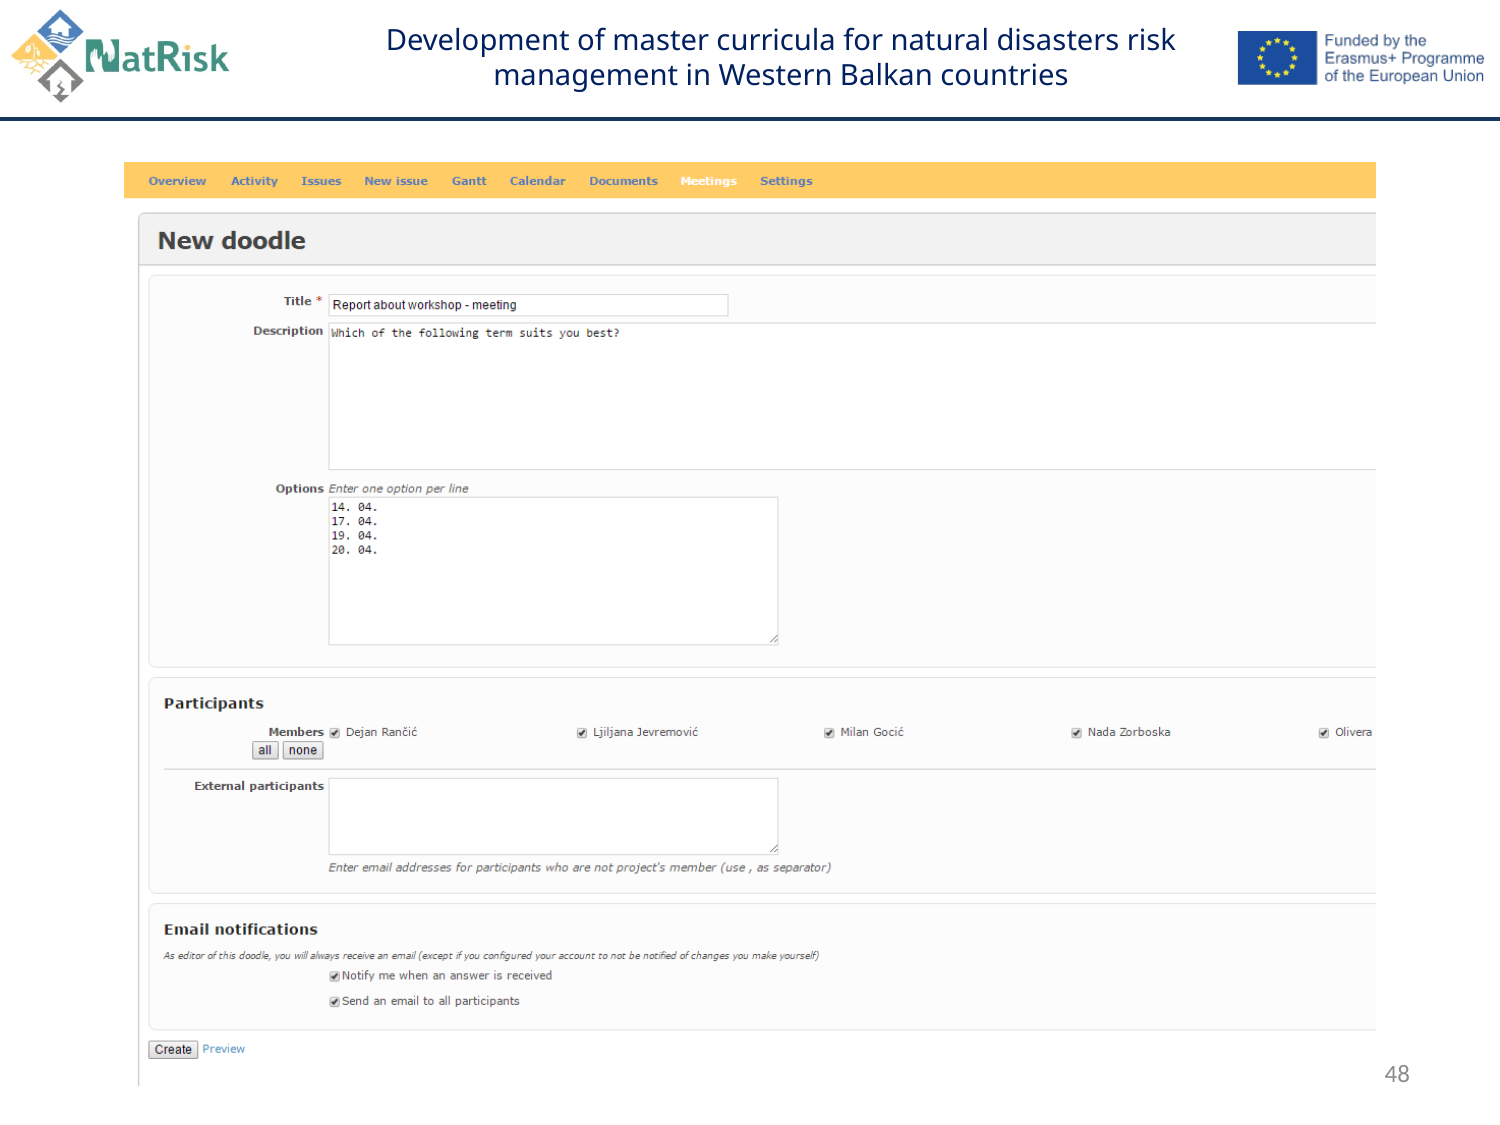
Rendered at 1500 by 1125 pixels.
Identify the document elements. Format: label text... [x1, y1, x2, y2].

slide_number 48 [1074, 1042, 1425, 1103]
picture [123, 162, 1377, 1087]
picture [1237, 30, 1484, 86]
text_box Development of master curricula for natural disasters risk management in Western Balkan countries [324, 24, 1238, 88]
picture [0, 0, 238, 113]
